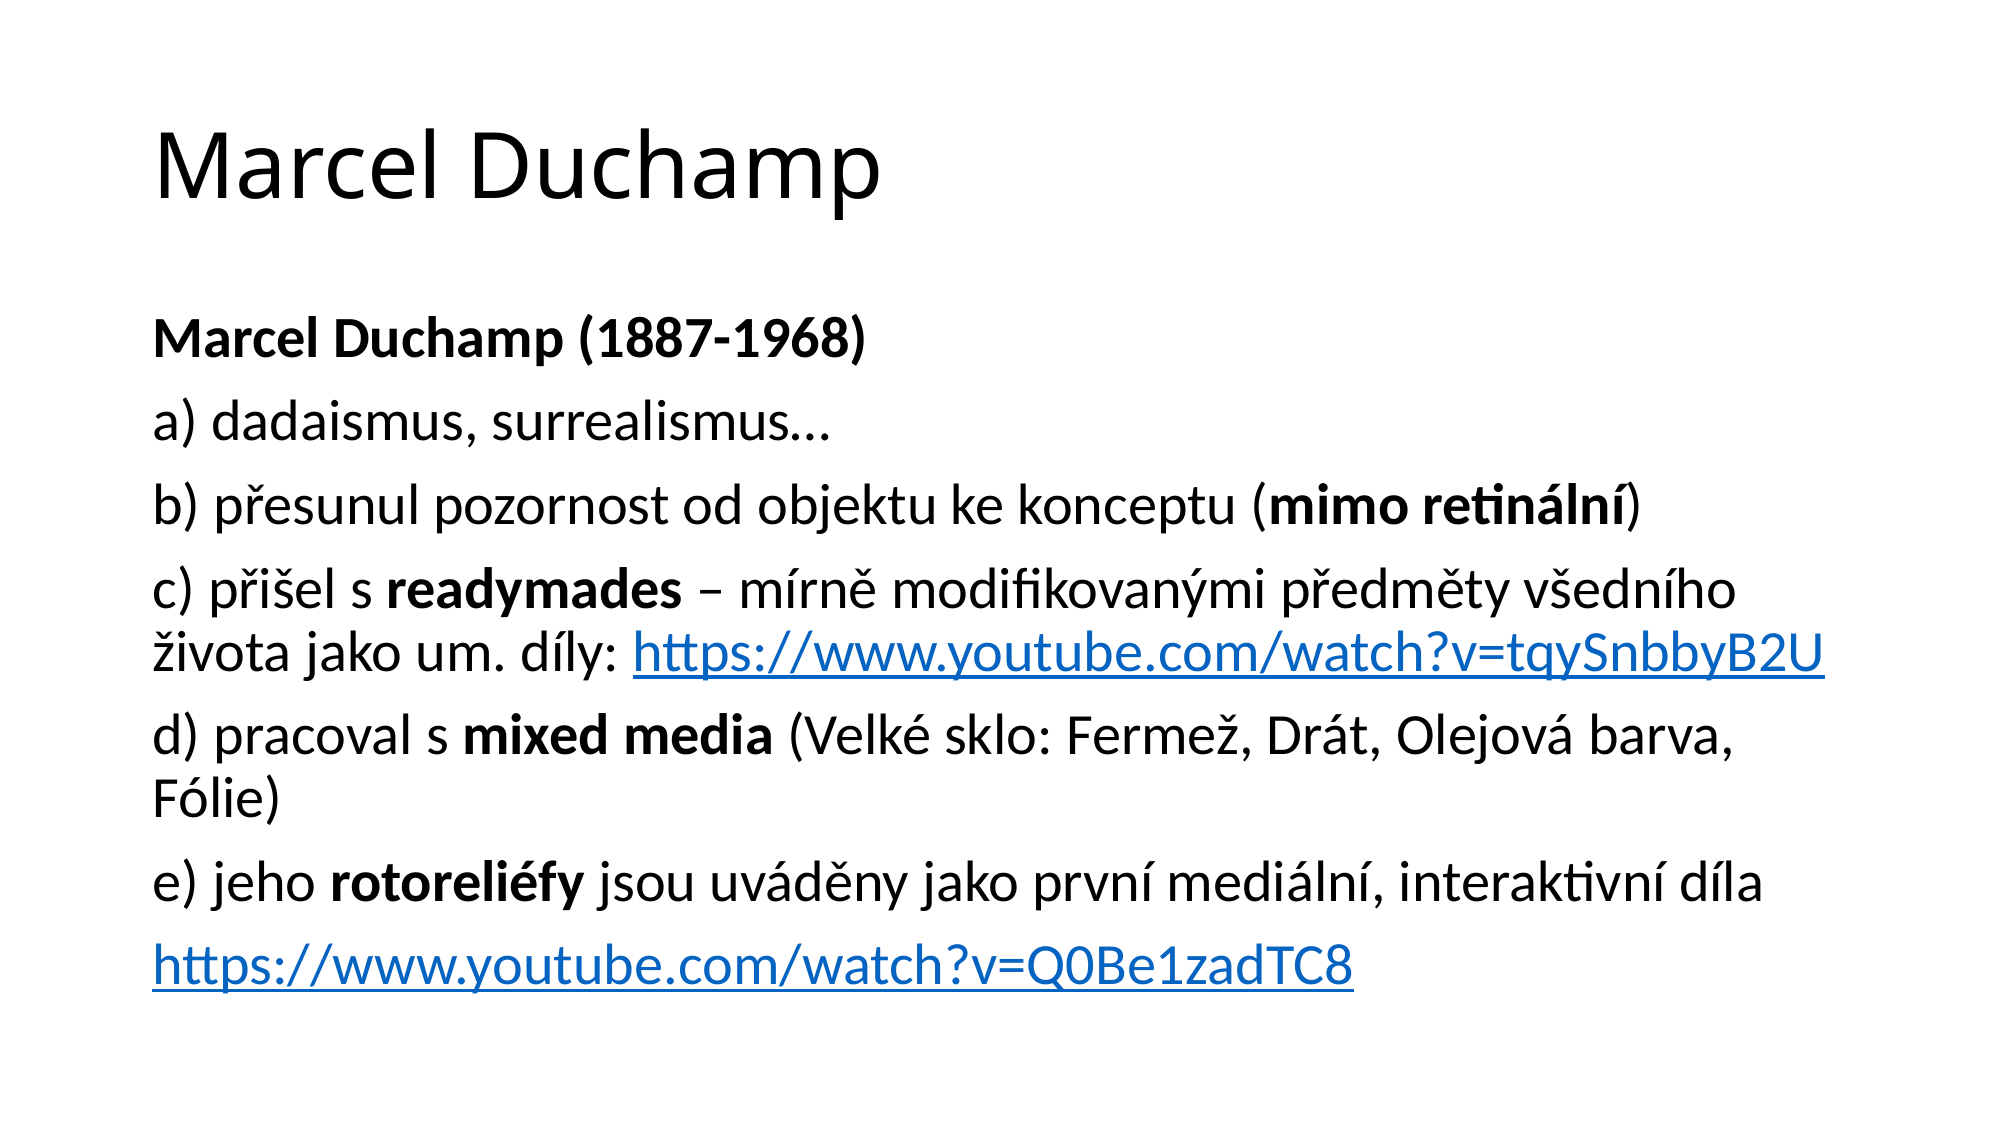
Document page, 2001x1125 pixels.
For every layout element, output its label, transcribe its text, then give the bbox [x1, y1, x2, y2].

list Marcel Duchamp (1887-1968) a) dadaismus, surrealismus… b) přesunul pozornost od objektu ke konceptu (mimo retinální) c) přišel s readymades – mírně modifikovanými předměty všedního života jako um. díly: https://www.youtube.com/watch?v=tqySnbbyB2U d) pracoval s mixed media (Velké sklo: Fermež, Drát, Olejová barva, Fólie) e) jeho rotoreliéfy jsou uváděny jako první mediální, interaktivní díla https://www.youtube.com/watch?v=Q0Be1zadTC8 [137, 299, 1863, 1014]
title Marcel Duchamp [137, 59, 1863, 278]
